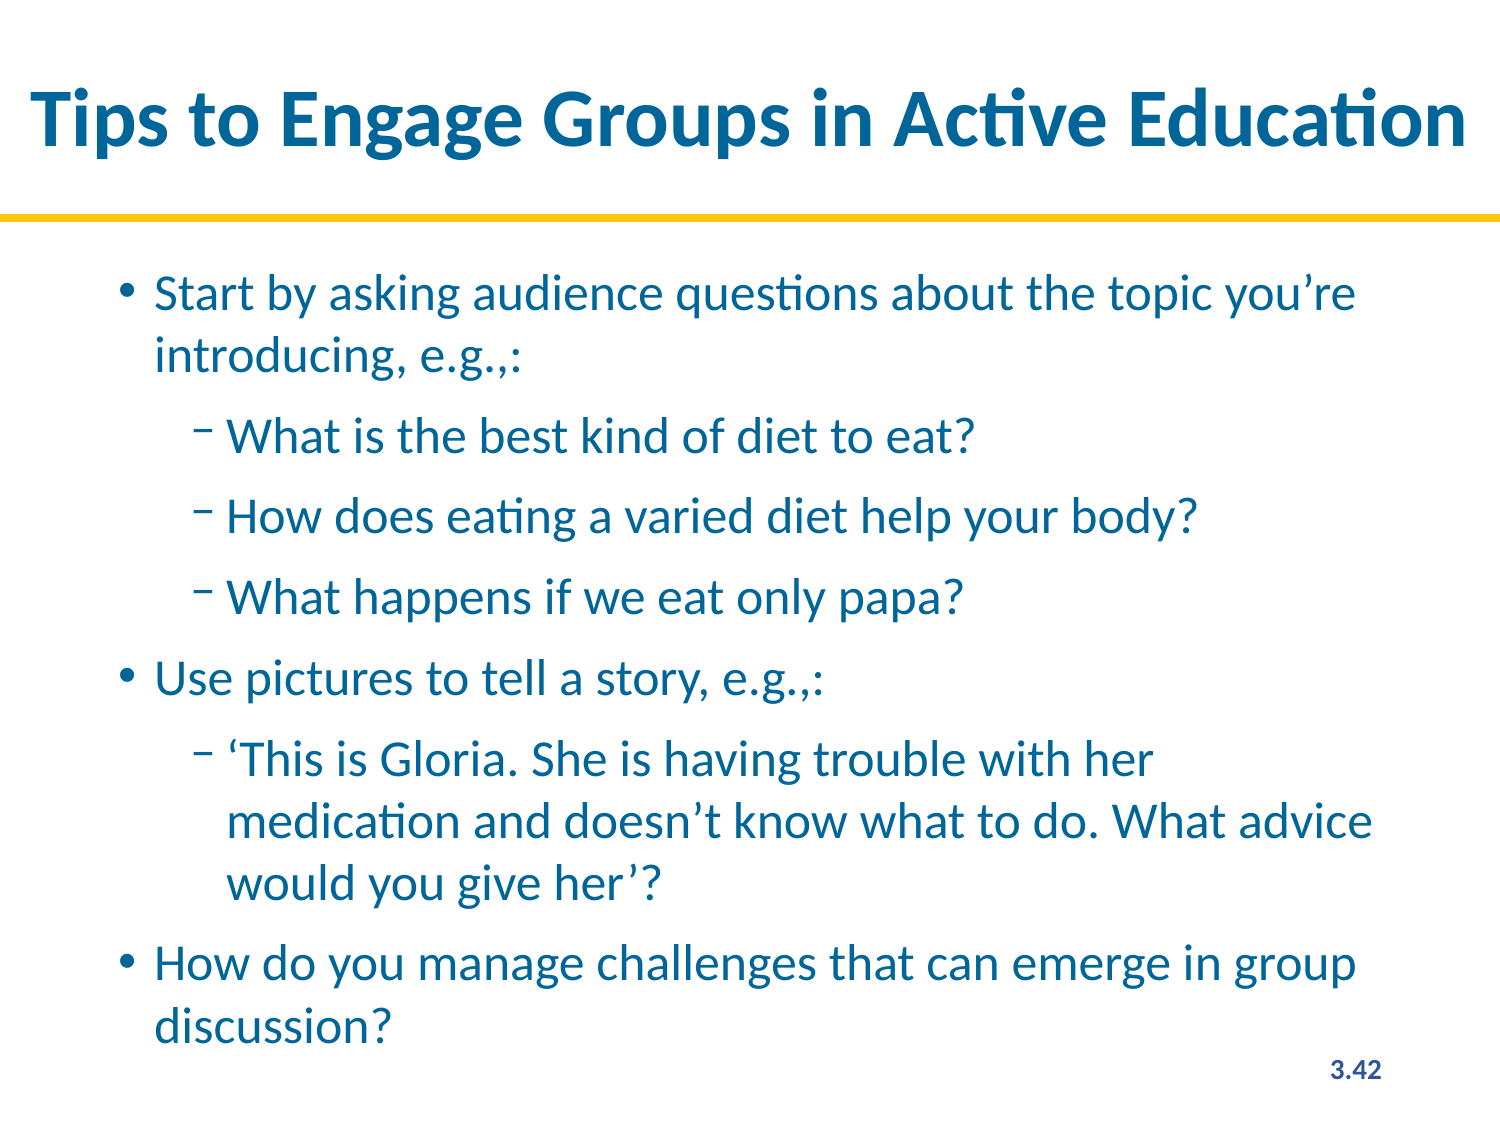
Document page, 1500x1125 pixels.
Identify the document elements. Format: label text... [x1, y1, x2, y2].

list Start by asking audience questions about the topic you’re introducing, e.g.,: What is the best kind of diet to eat? How does eating a varied diet help your body? What happens if we eat only papa? Use pictures to tell a story, e.g.,: ‘This is Gloria. She is having trouble with her medication and doesn’t know what to do. What advice would you give her’? How do you manage challenges that can emerge in group discussion? [103, 251, 1397, 1062]
slide_number 3.42 [1059, 1042, 1397, 1103]
title Tips to Engage Groups in Active Education [0, 0, 1500, 217]
